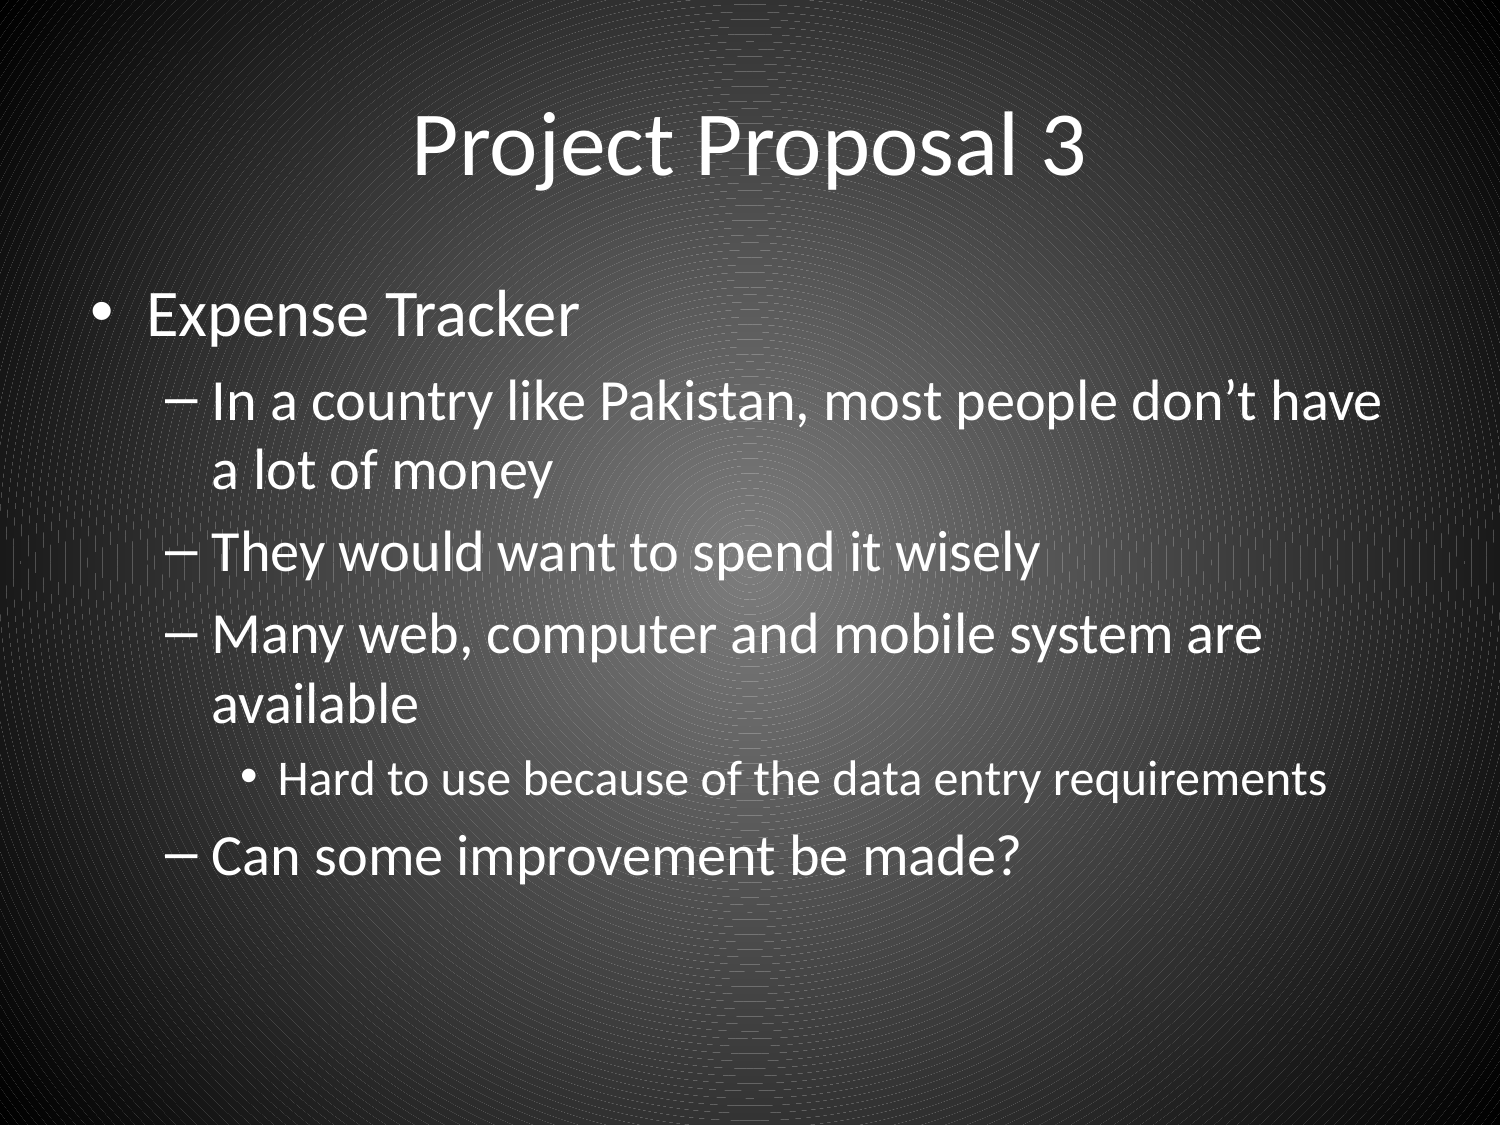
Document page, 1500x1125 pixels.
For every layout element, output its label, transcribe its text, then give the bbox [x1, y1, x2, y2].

list Expense Tracker In a country like Pakistan, most people don’t have a lot of money They would want to spend it wisely Many web, computer and mobile system are available Hard to use because of the data entry requirements Can some improvement be made? [75, 262, 1425, 1005]
title Project Proposal 3 [75, 45, 1425, 233]
